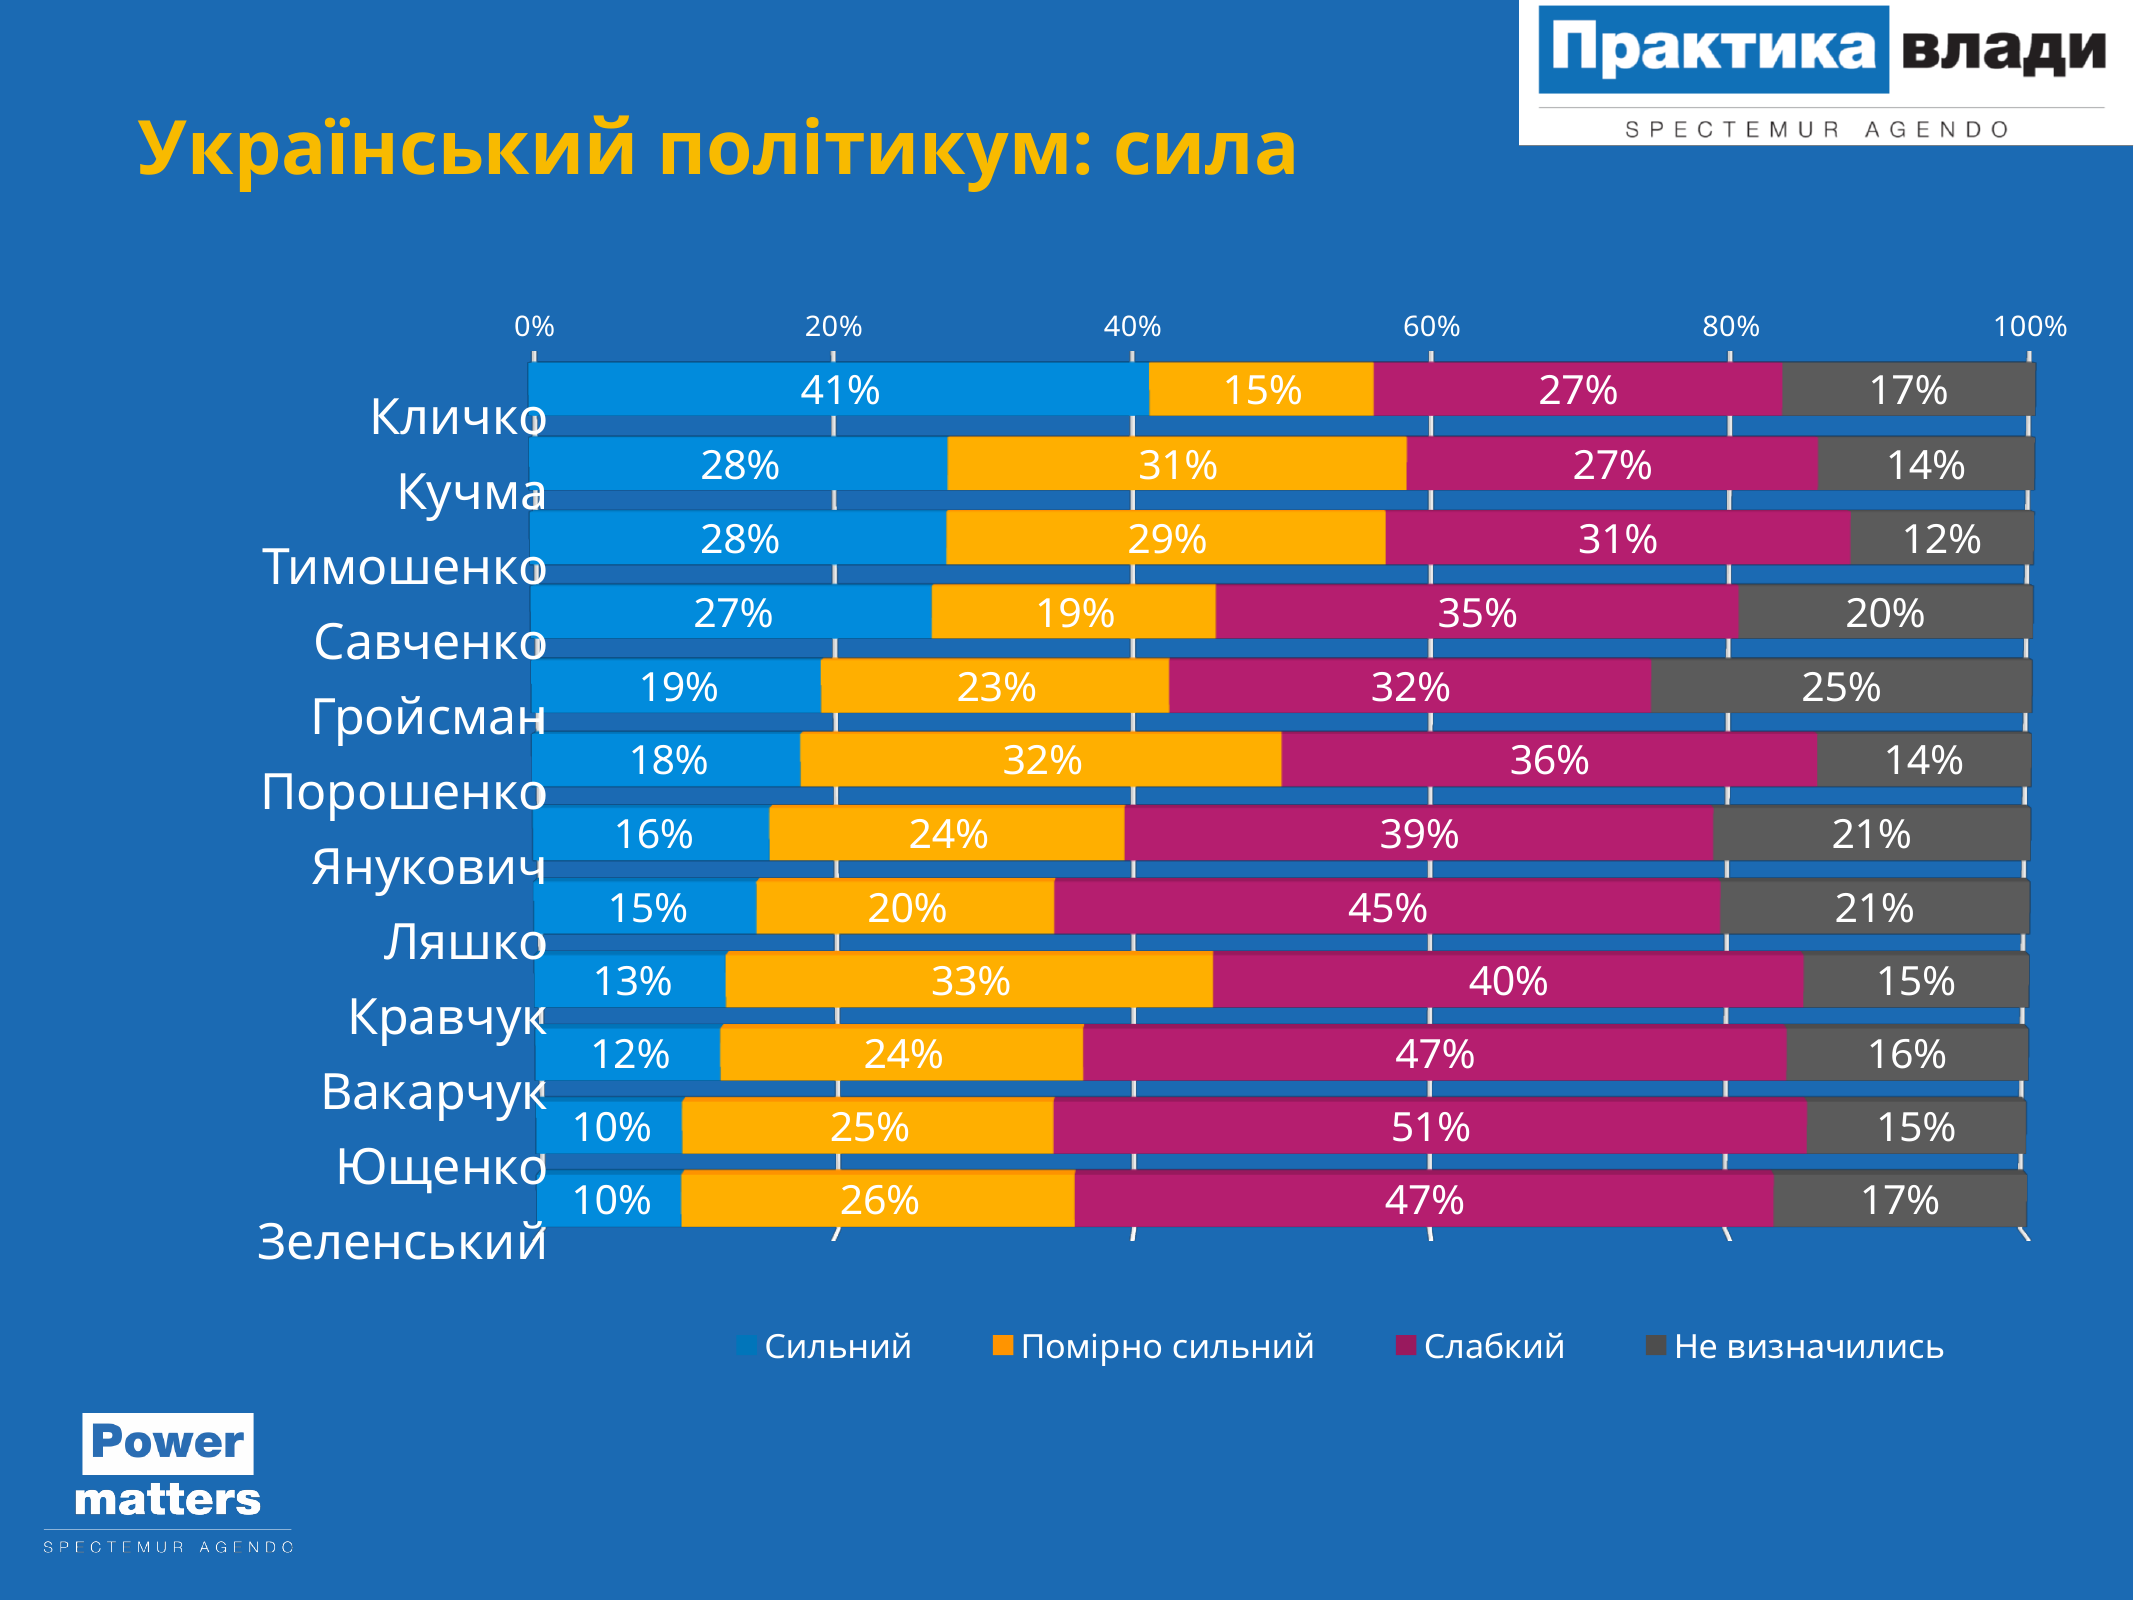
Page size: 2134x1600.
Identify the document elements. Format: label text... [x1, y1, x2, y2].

picture [43, 1413, 293, 1553]
text_box Український політикум: сила [129, 91, 1766, 199]
chart [513, 306, 2069, 1380]
text_box Кличко Кучма Тимошенко Савченко Гройсман Порошенко Янукович Ляшко Кравчук Вакарчук Ющенко Зеленський [56, 365, 513, 1278]
picture [1519, 0, 2134, 146]
